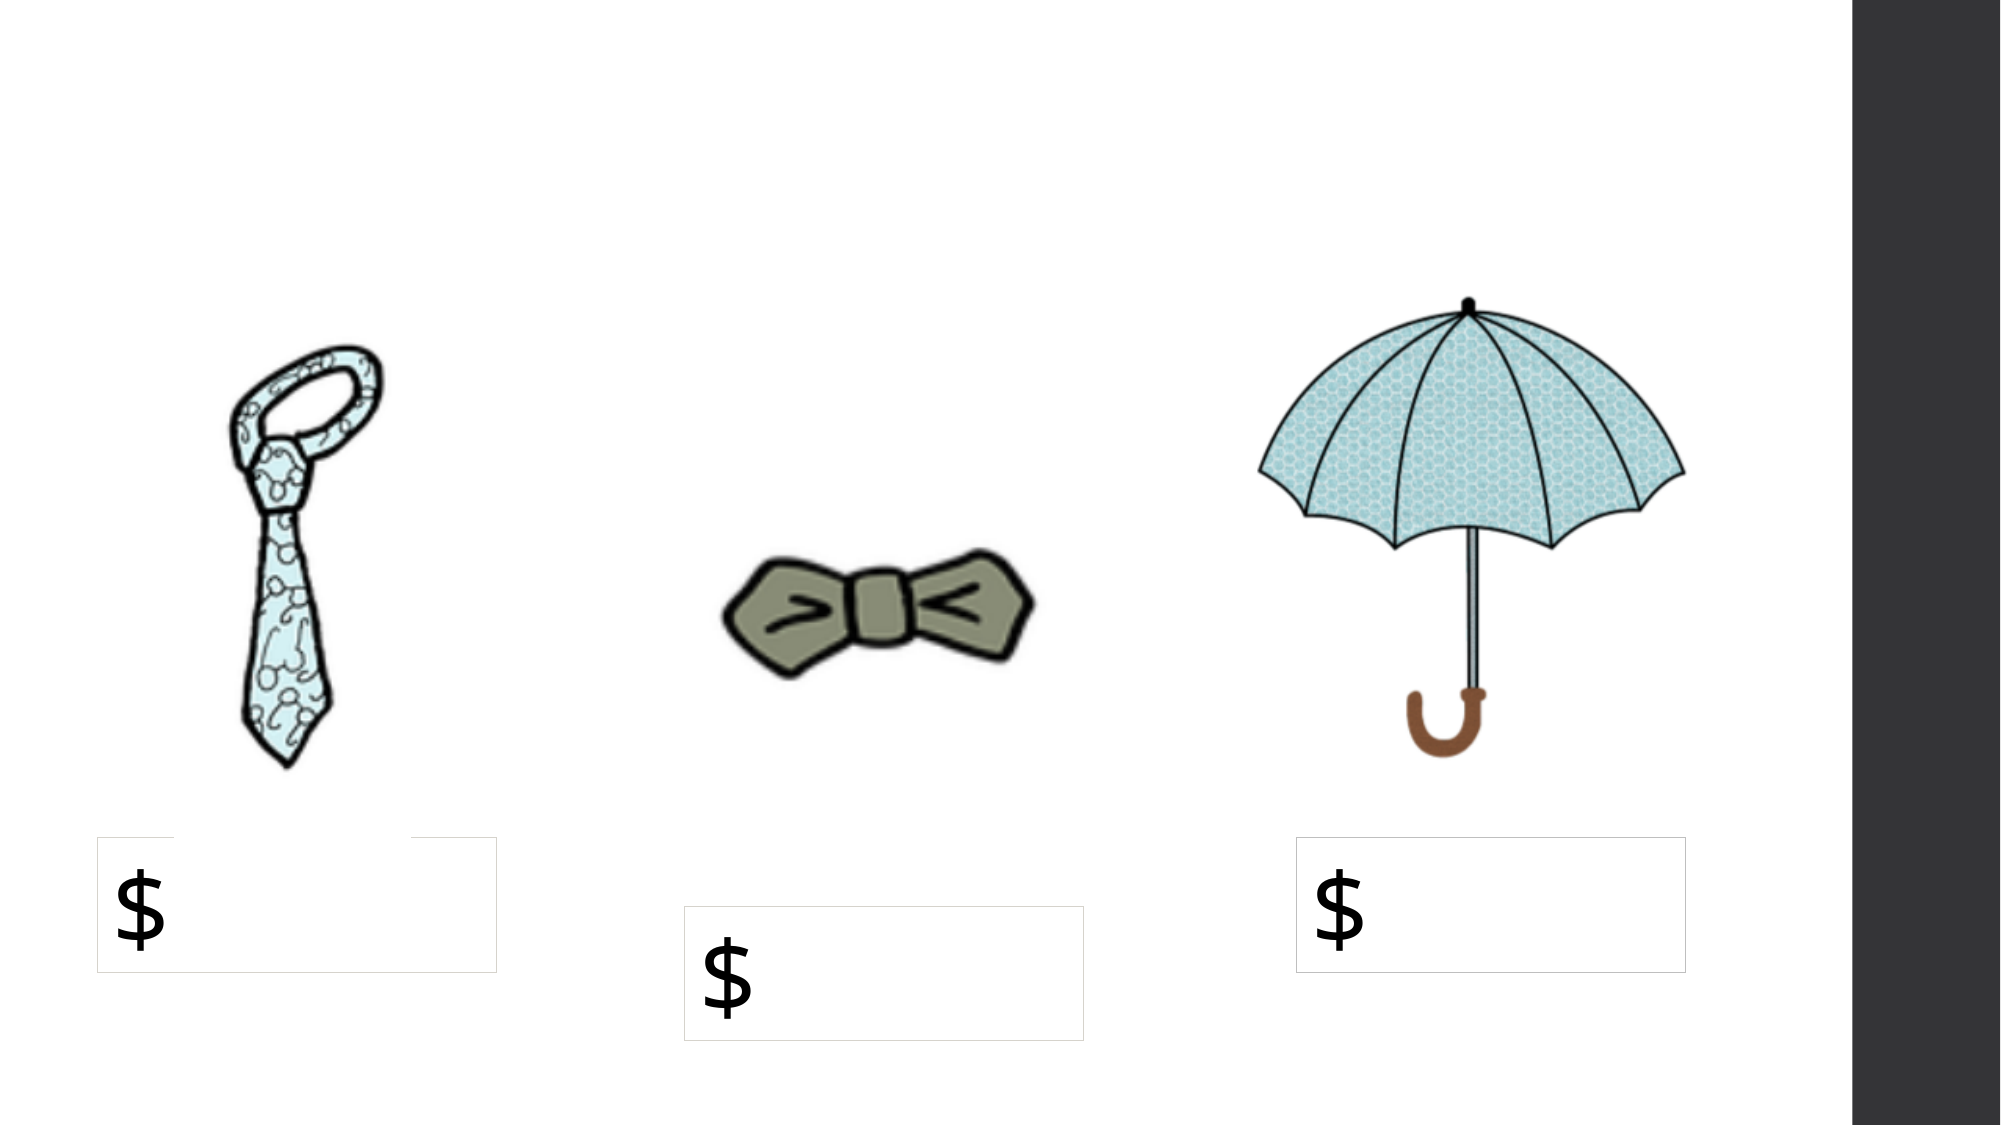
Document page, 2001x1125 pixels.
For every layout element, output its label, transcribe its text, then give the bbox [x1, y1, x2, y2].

text_box $ [1296, 837, 1686, 973]
picture [1206, 286, 1712, 793]
picture [174, 272, 411, 839]
picture [634, 482, 1084, 757]
text_box $ [97, 837, 497, 973]
text_box $ [684, 906, 1084, 1041]
